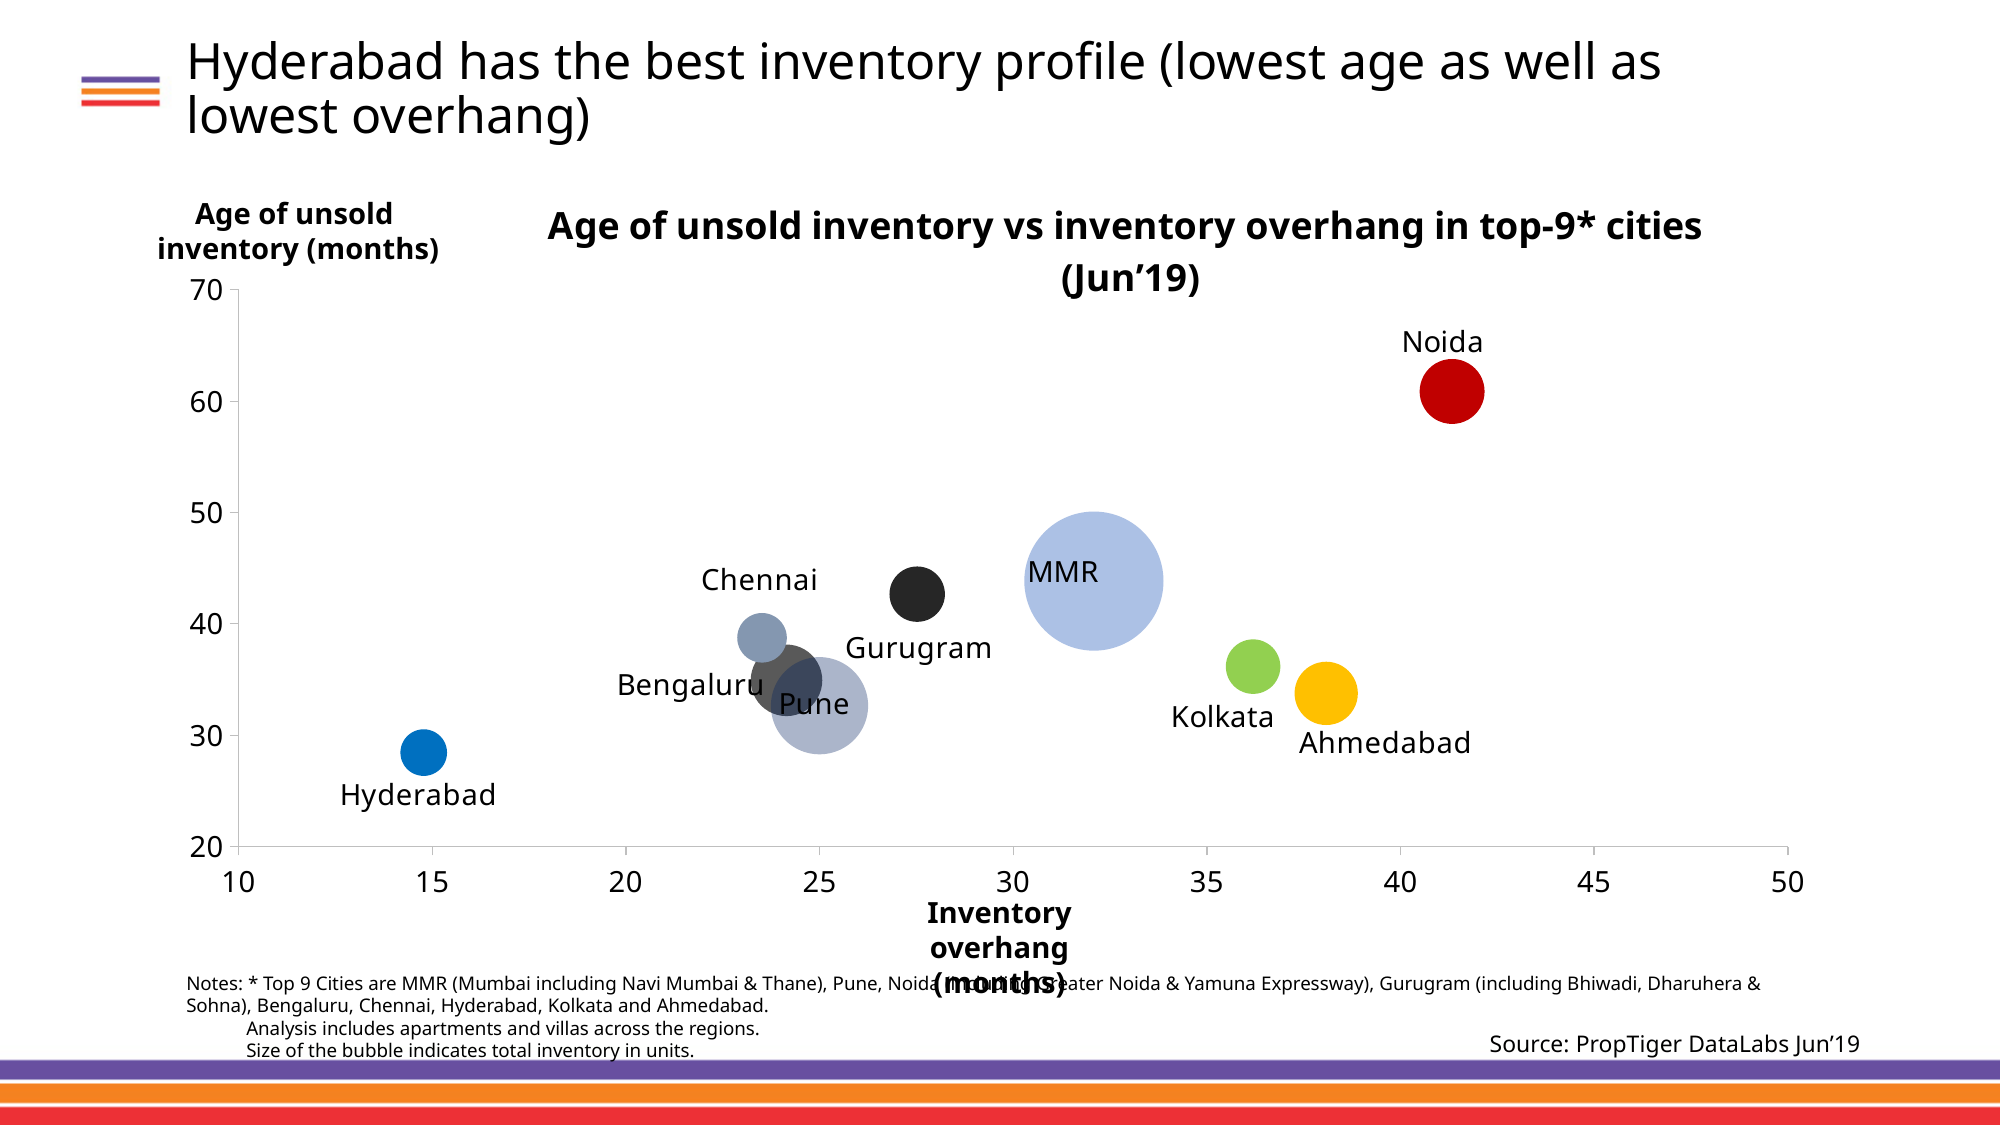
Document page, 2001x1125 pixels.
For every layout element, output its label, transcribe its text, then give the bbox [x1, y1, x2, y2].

text_box Age of unsold inventory (months) [122, 187, 186, 273]
chart [186, 187, 1814, 979]
title Hyderabad has the best inventory profile (lowest age as well as lowest overhang) [171, 47, 1833, 133]
text_box Inventory overhang (months) [865, 979, 1134, 1007]
picture [0, 0, 2000, 1125]
text_box Notes: * Top 9 Cities are MMR (Mumbai including Navi Mumbai & Thane), Pune, Noida (including Greater Noida & Yamuna Expressway), Gurugram (including Bhiwadi, Dharuhera & Sohna), Bengaluru, Chennai, Hyderabad, Kolkata and Ahmedabad. Analysis includes apartments and villas across the regions. Size of the bubble indicates total inventory in units. [186, 979, 1813, 1069]
